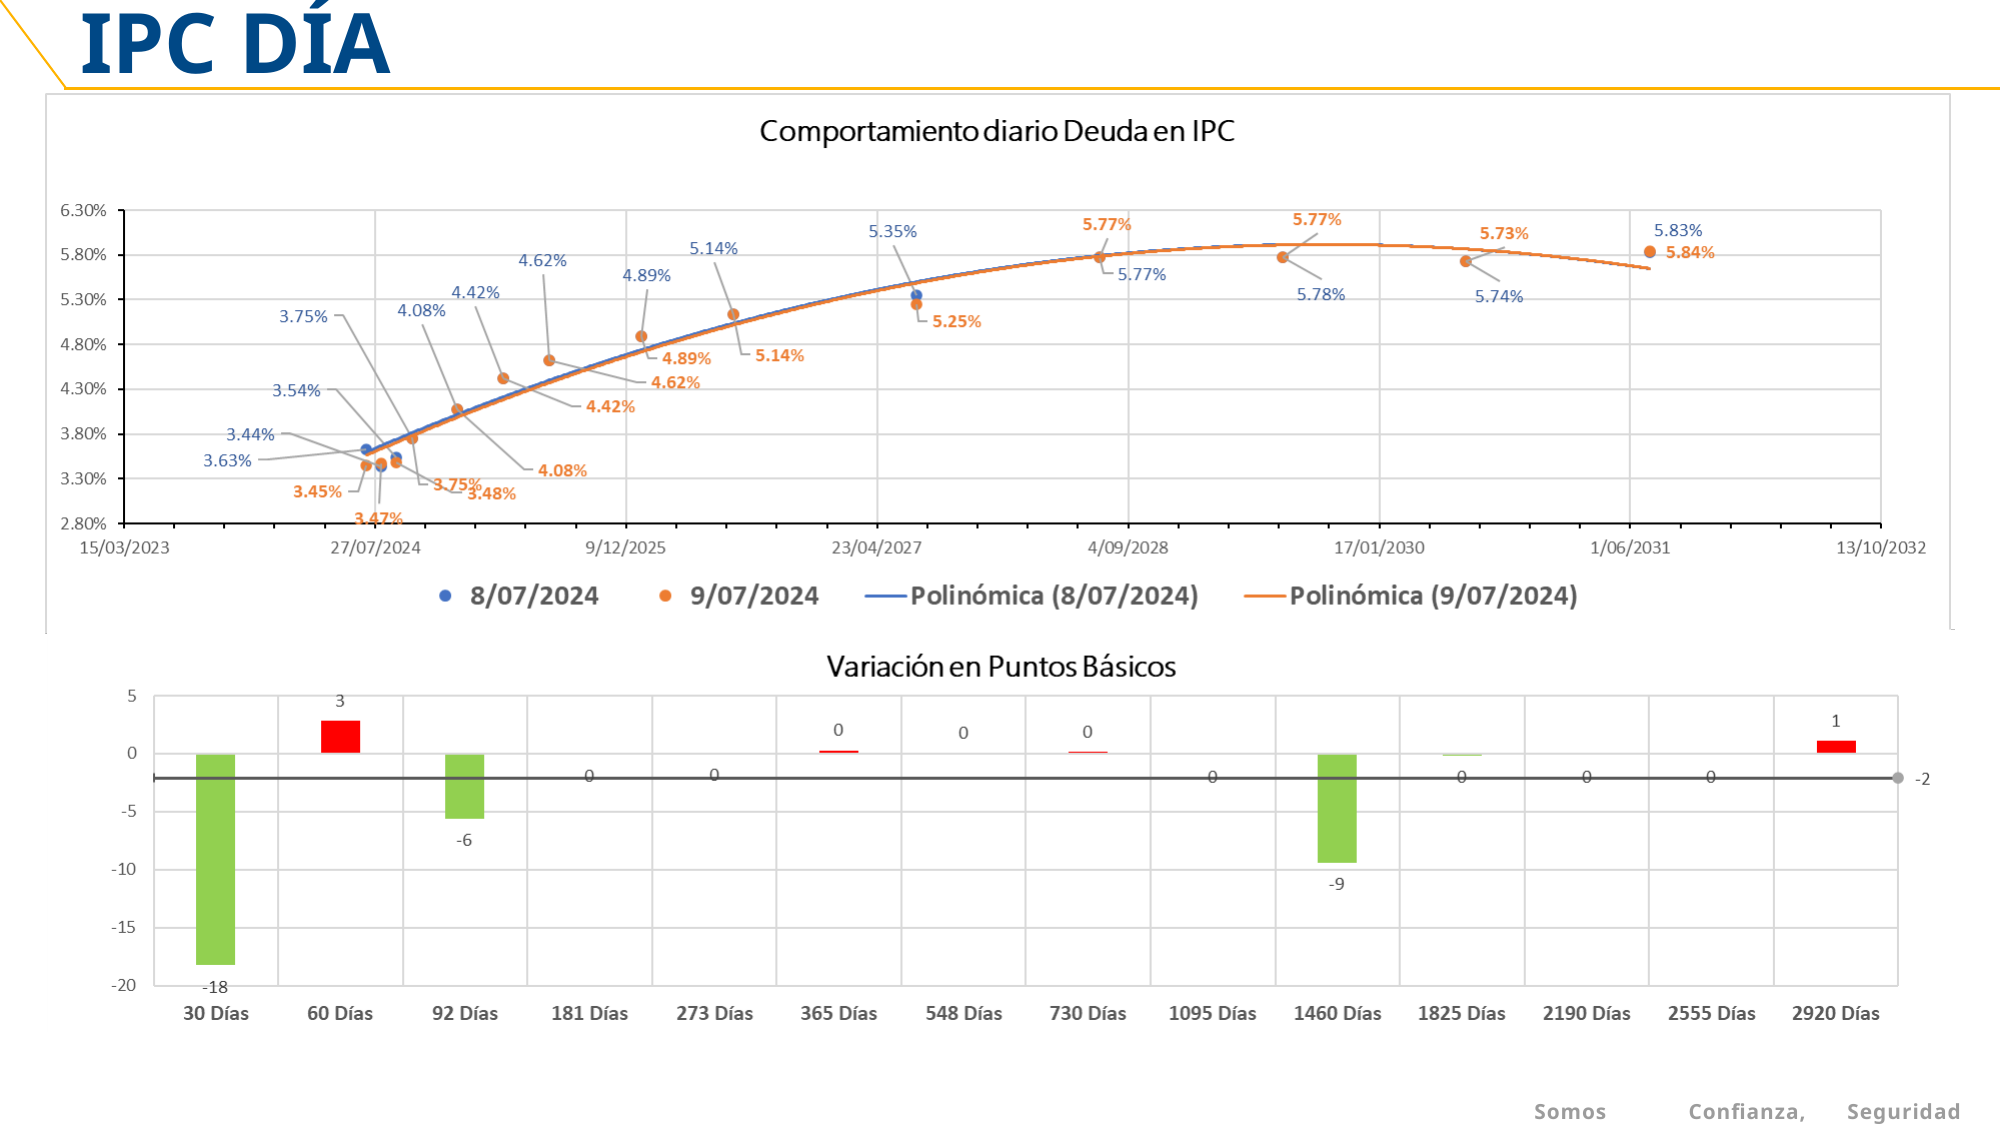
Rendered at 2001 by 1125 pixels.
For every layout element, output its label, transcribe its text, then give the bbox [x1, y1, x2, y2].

text_box Somos Confianza, Seguridad y Transparencia. [1506, 1077, 2000, 1125]
picture [45, 93, 1955, 1032]
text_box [0, 0, 2000, 89]
